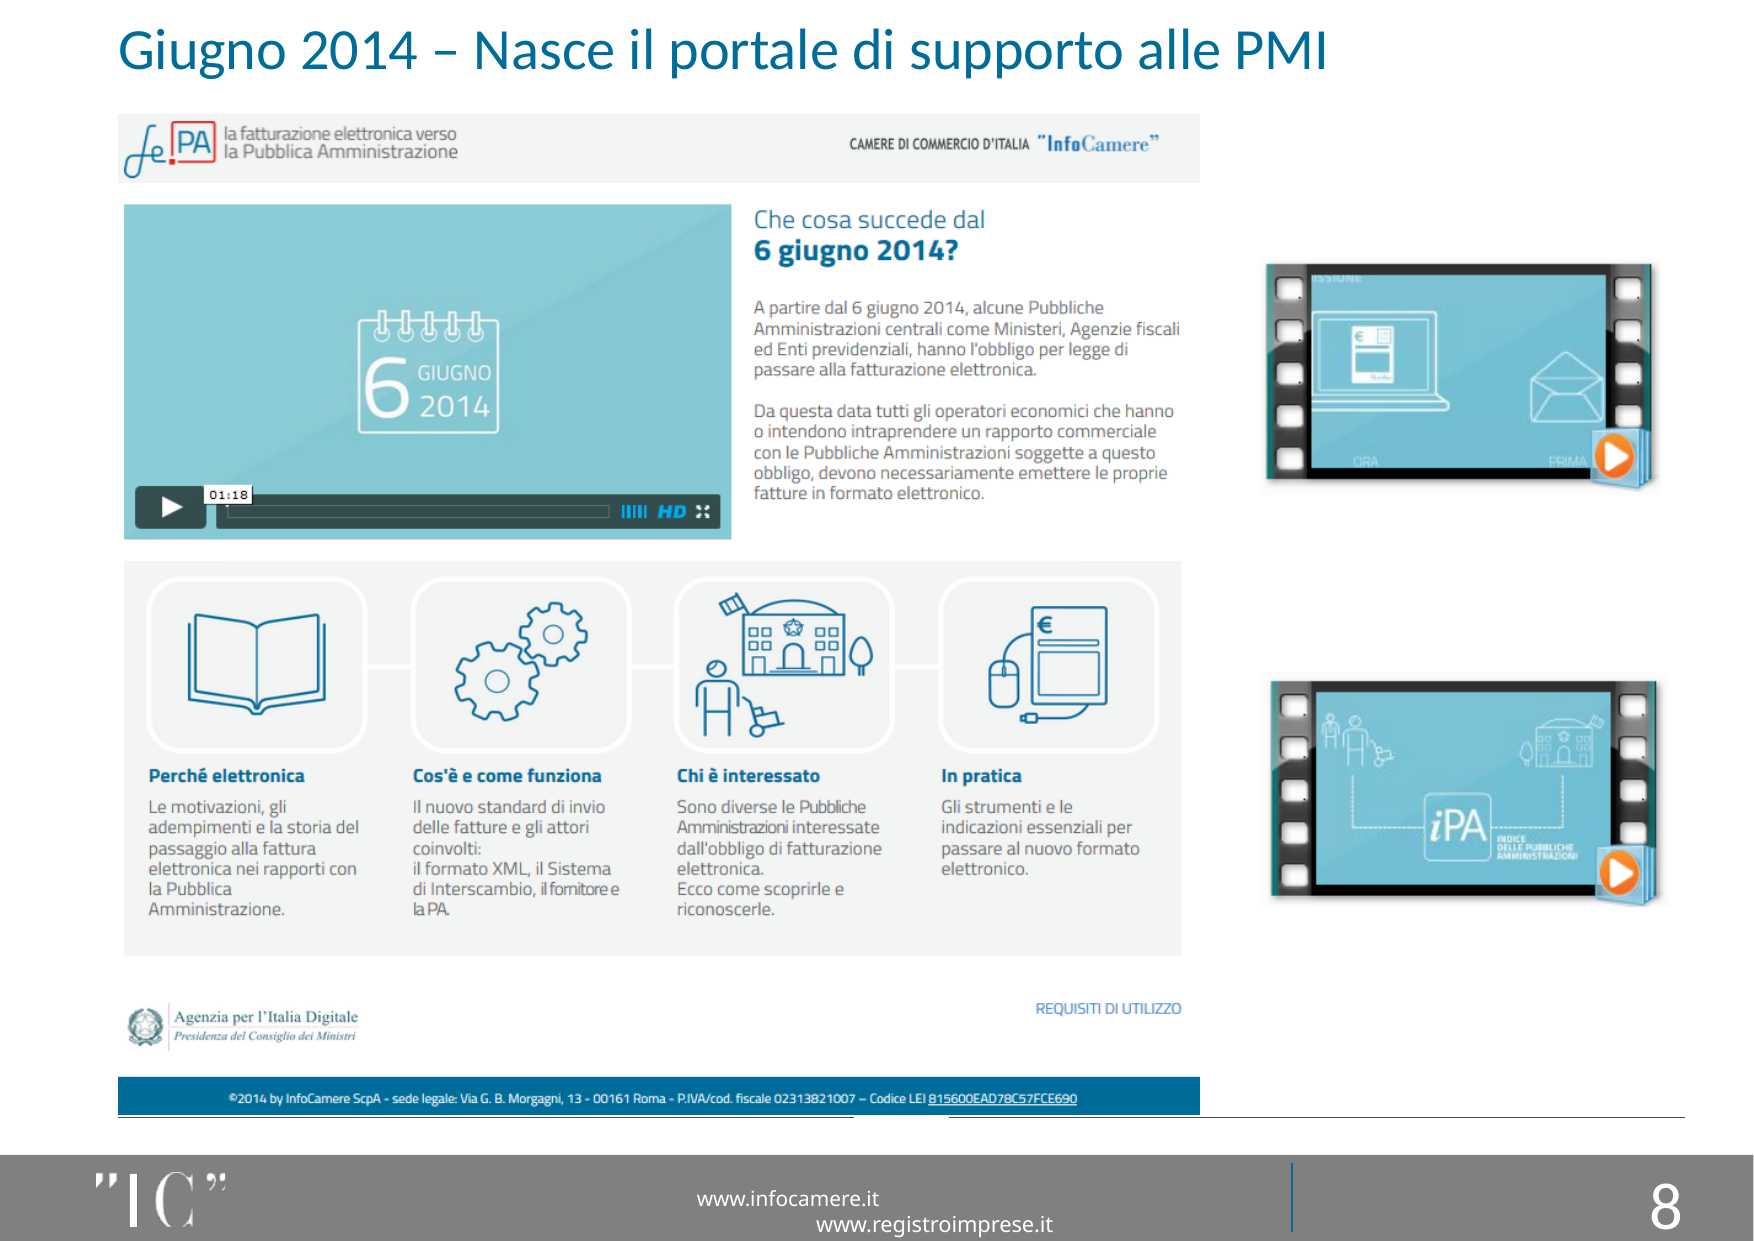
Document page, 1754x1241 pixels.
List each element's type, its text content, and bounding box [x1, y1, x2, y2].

picture [635, 1094, 646, 1102]
picture [990, 1094, 997, 1101]
picture [363, 1094, 380, 1105]
picture [525, 1096, 560, 1106]
picture [287, 1094, 310, 1103]
picture [230, 1094, 237, 1101]
picture [877, 1094, 899, 1103]
picture [945, 1094, 968, 1105]
picture [658, 1096, 665, 1103]
title Giugno 2014 – Nasce il portale di supporto alle PMI [592, 10, 1483, 82]
picture [270, 1094, 282, 1105]
picture [900, 1096, 906, 1103]
picture [593, 1094, 603, 1103]
picture [1065, 1095, 1072, 1105]
picture [509, 1094, 524, 1103]
picture [1029, 1094, 1043, 1102]
slide_number 8 [1572, 1162, 1684, 1241]
picture [611, 1095, 623, 1103]
picture [722, 1094, 730, 1103]
picture [836, 1095, 846, 1103]
picture [1047, 1094, 1060, 1105]
picture [999, 1094, 1014, 1105]
picture [576, 1094, 581, 1102]
picture [983, 1094, 990, 1102]
picture [117, 114, 1201, 1076]
picture [1260, 672, 1669, 908]
picture [693, 1094, 704, 1103]
picture [447, 1096, 457, 1103]
picture [603, 1094, 608, 1103]
picture [463, 1094, 477, 1103]
footer www.infocamere.it www.registroimprese.it [635, 1185, 1235, 1213]
picture [495, 1094, 502, 1103]
picture [650, 1096, 658, 1102]
picture [411, 1096, 419, 1103]
picture [393, 1096, 411, 1103]
picture [481, 1094, 488, 1103]
picture [1015, 1094, 1026, 1105]
picture [909, 1094, 915, 1103]
text_box [25, 0, 592, 294]
picture [806, 1094, 818, 1103]
picture [1260, 258, 1662, 495]
picture [791, 1094, 796, 1103]
picture [969, 1094, 979, 1105]
picture [930, 1094, 936, 1105]
picture [756, 1094, 771, 1103]
picture [737, 1094, 754, 1103]
picture [916, 1094, 921, 1103]
picture [704, 1094, 721, 1103]
picture [315, 1096, 350, 1103]
picture [423, 1094, 444, 1106]
picture [239, 1095, 247, 1103]
picture [828, 1095, 835, 1102]
